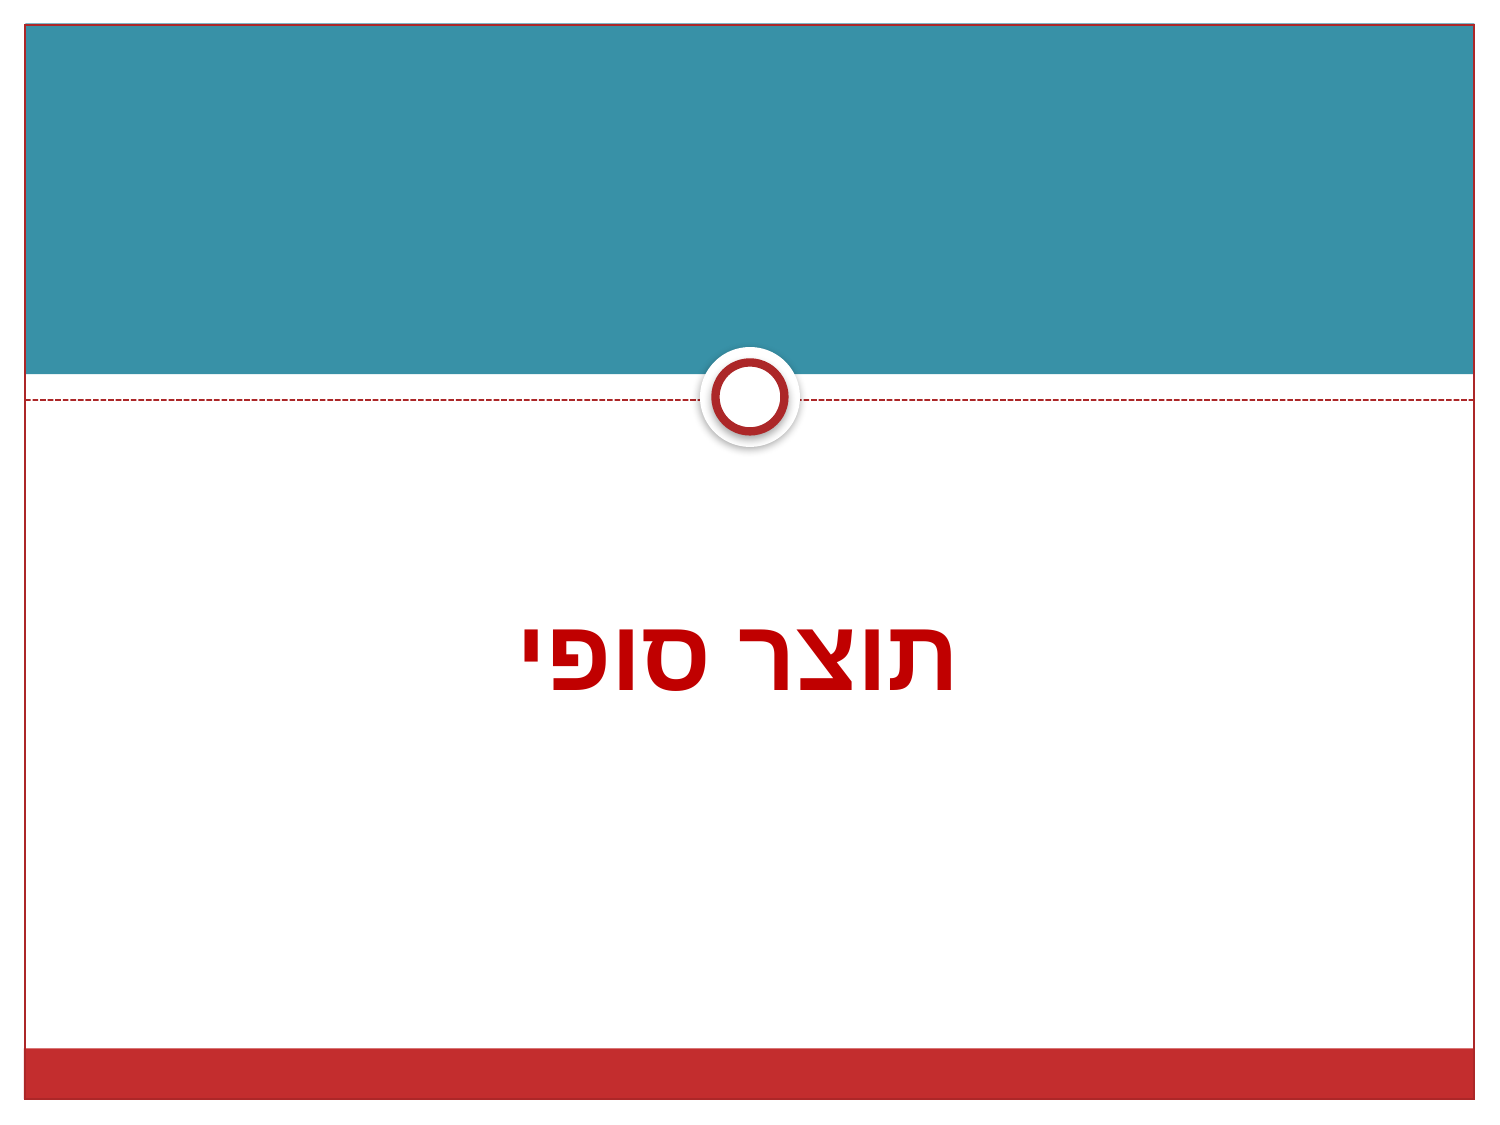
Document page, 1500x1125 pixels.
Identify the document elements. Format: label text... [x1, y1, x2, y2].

title תוצר סופי [100, 468, 1376, 718]
